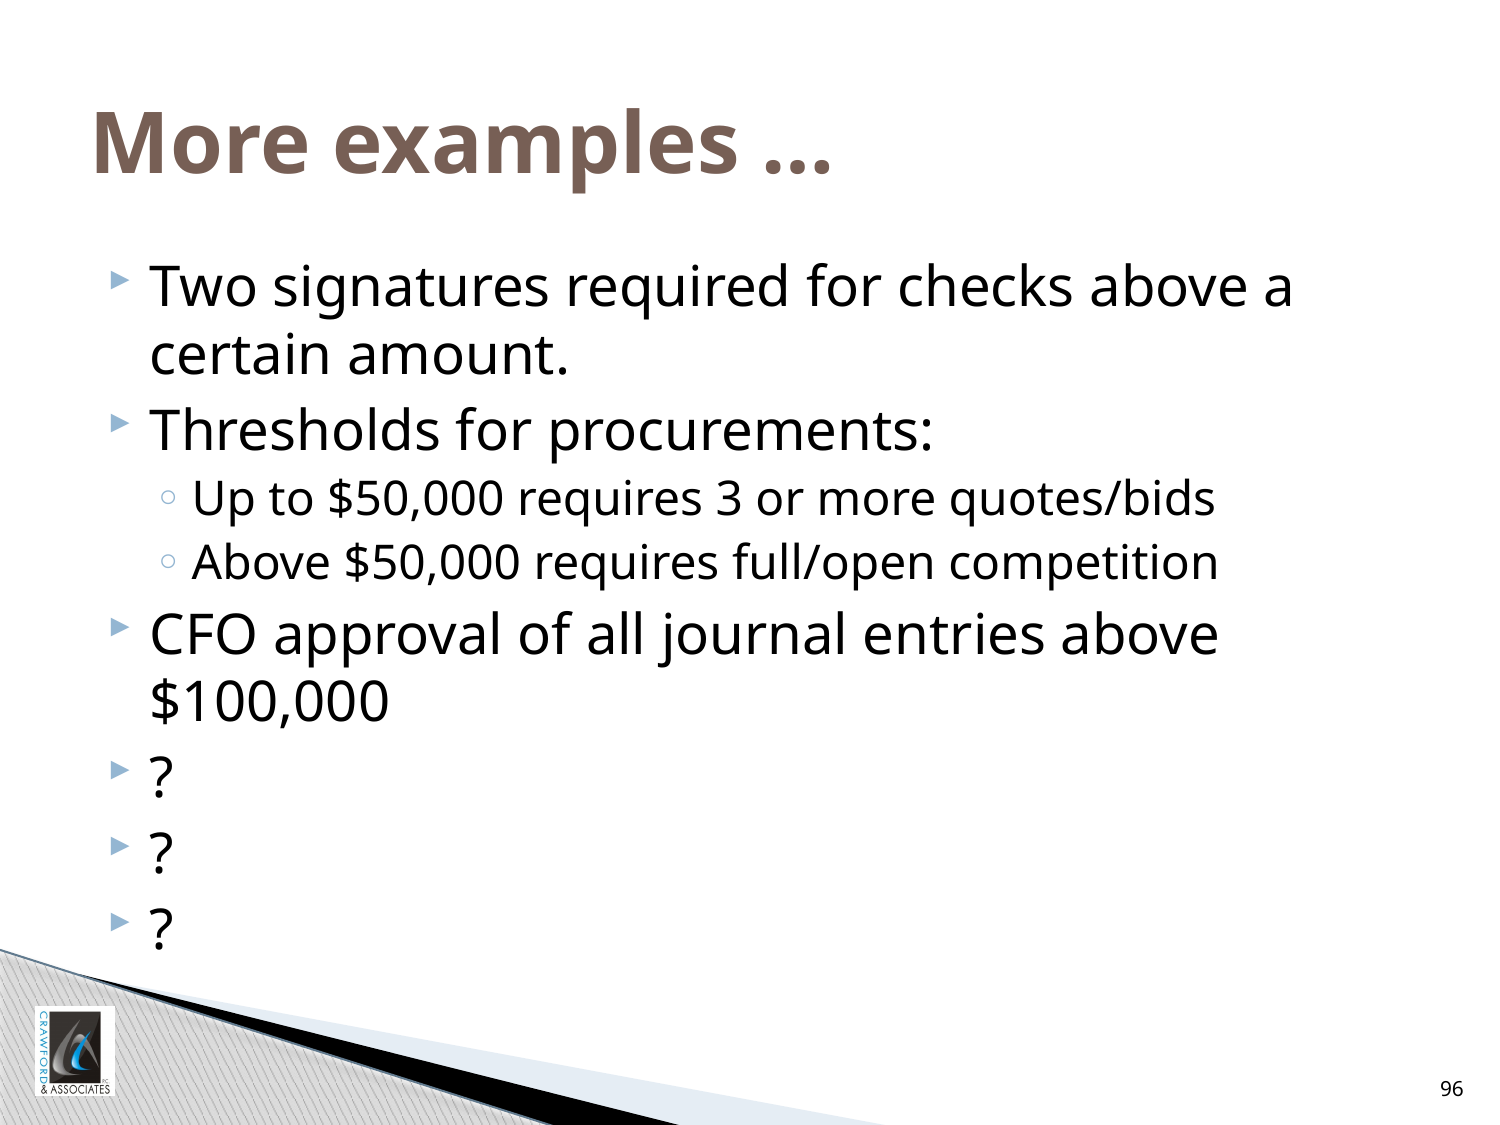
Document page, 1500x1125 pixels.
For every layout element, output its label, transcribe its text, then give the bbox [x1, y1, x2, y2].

title More examples … [75, 45, 1425, 233]
picture [35, 1006, 115, 1096]
list Two signatures required for checks above a certain amount. Thresholds for procurements: Up to $50,000 requires 3 or more quotes/bids Above $50,000 requires full/open competition CFO approval of all journal entries above $100,000 ? ? ? [75, 243, 1425, 986]
slide_number 96 [1418, 1051, 1479, 1112]
